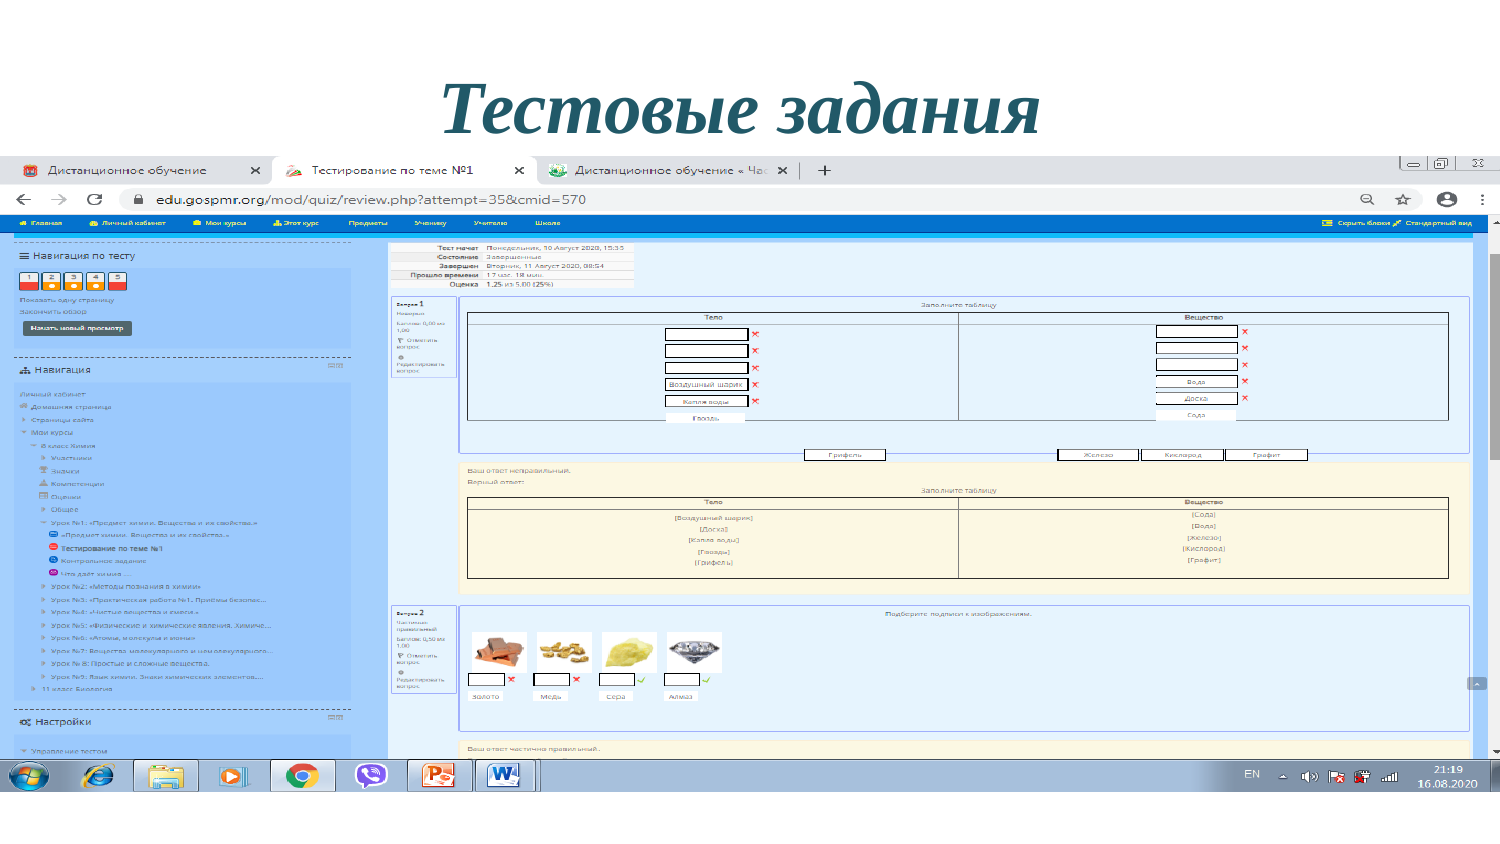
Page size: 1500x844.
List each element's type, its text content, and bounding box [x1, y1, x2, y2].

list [0, 155, 1500, 792]
title Тестовые задания [75, 33, 1425, 154]
